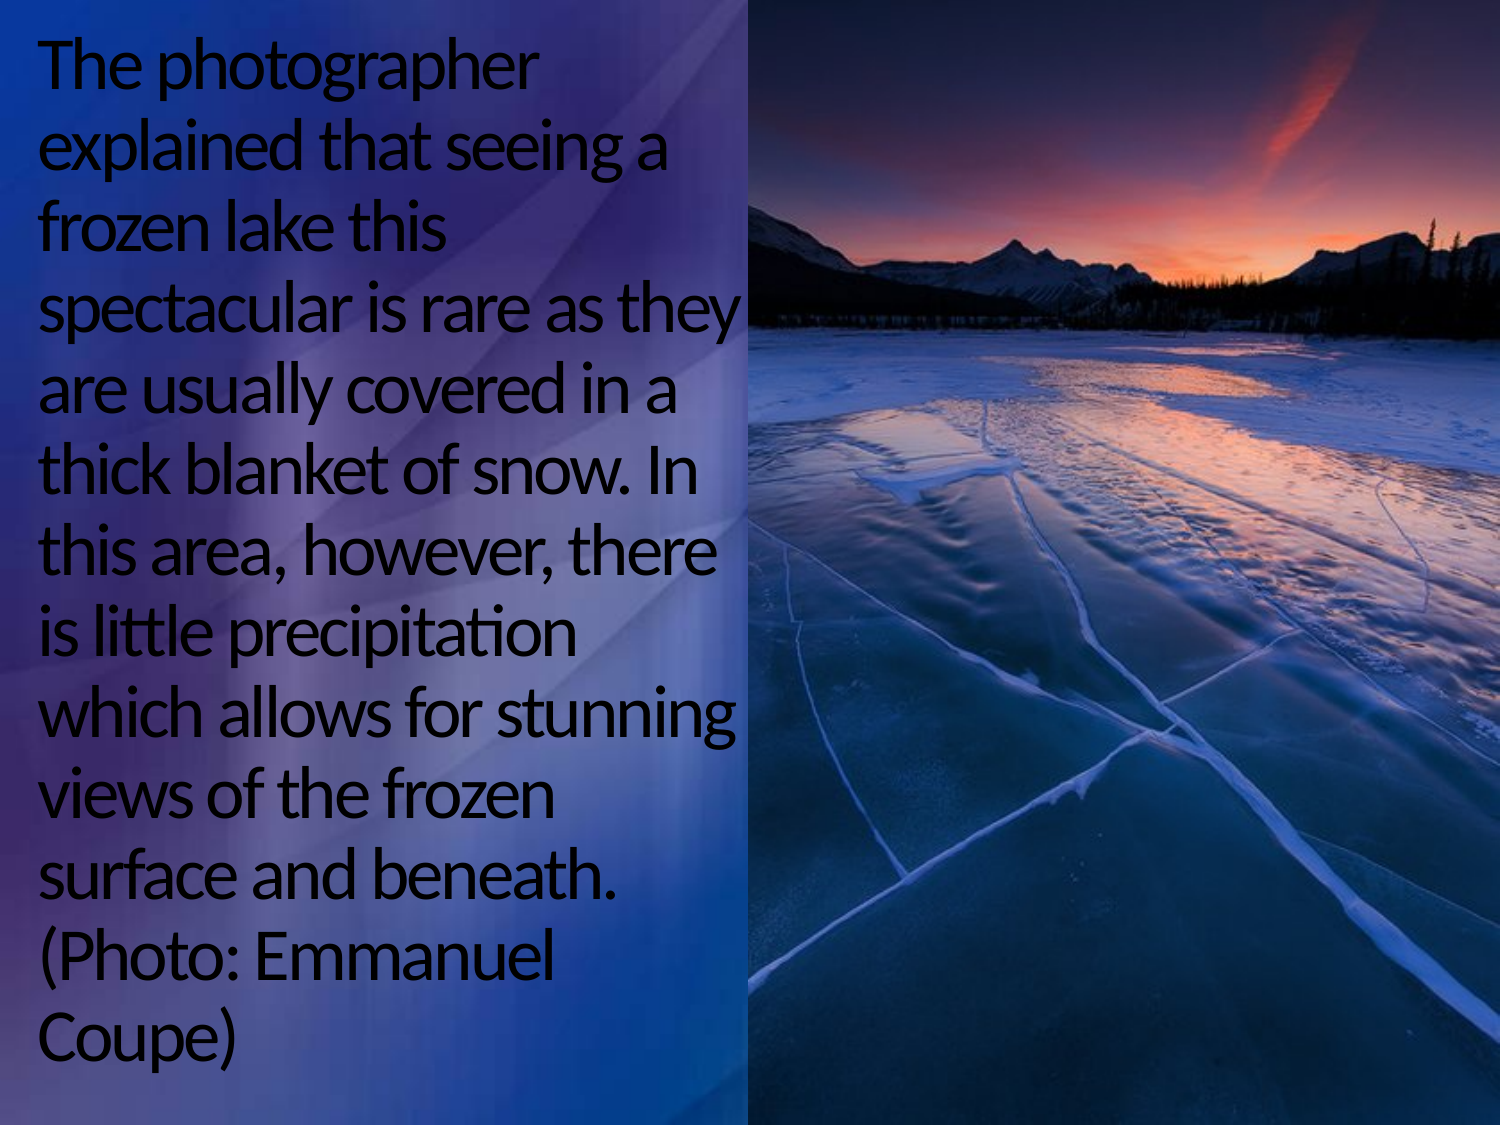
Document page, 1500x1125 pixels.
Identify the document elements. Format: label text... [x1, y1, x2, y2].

picture [0, 0, 1500, 1125]
title The photographer explained that seeing a frozen lake this spectacular is rare as they are usually covered in a thick blanket of snow. In this area, however, there is little precipitation which allows for stunning views of the frozen surface and beneath. (Photo: Emmanuel Coupe) [37, 24, 742, 1089]
